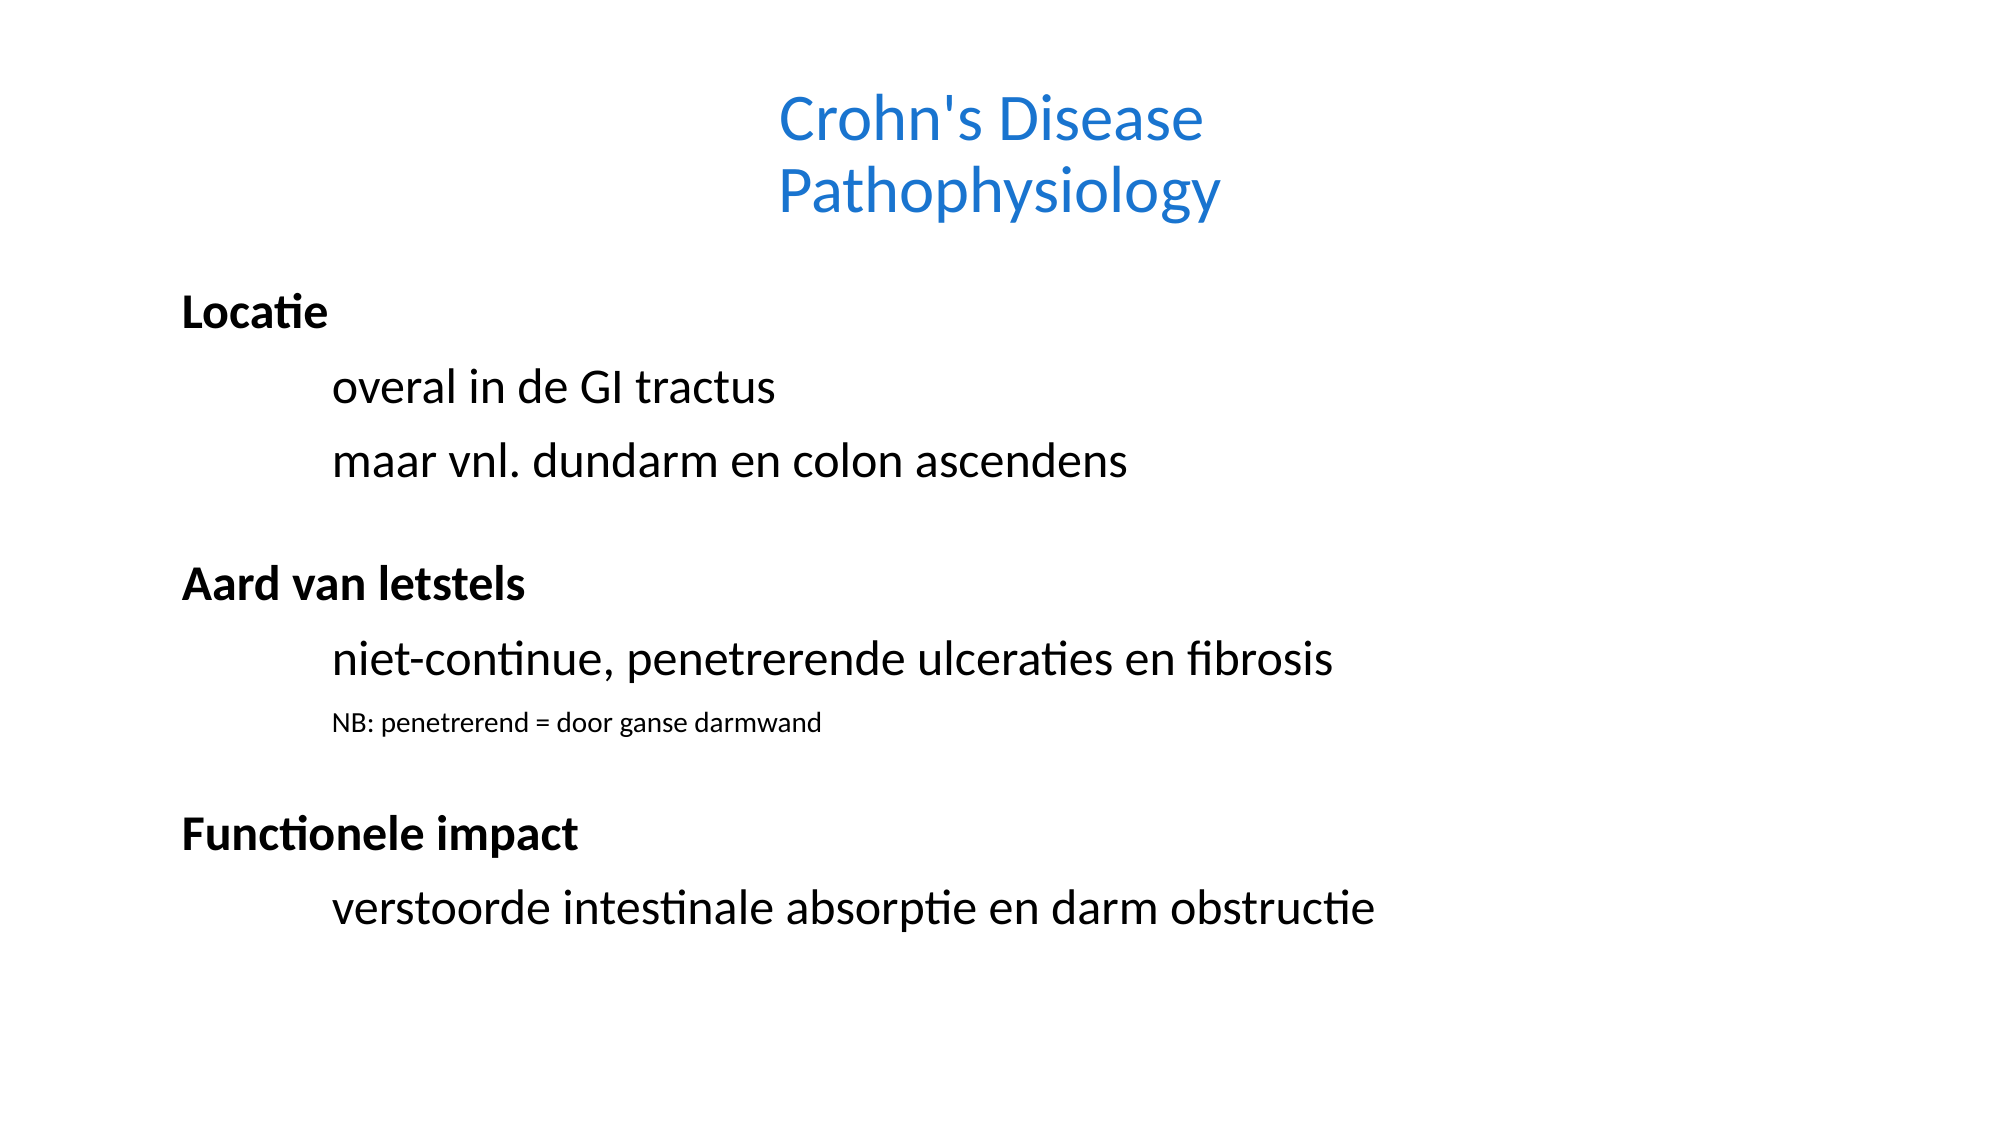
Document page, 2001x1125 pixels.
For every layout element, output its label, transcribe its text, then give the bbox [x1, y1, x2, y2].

text_box Crohn's Disease Pathophysiology [300, 83, 1700, 228]
list Locatie overal in de GI tractus maar vnl. dundarm en colon ascendens Aard van letstels niet-continue, penetrerende ulceraties en fibrosis NB: penetrerend = door ganse darmwand Functionele impact verstoorde intestinale absorptie en darm obstructie [166, 277, 2000, 990]
